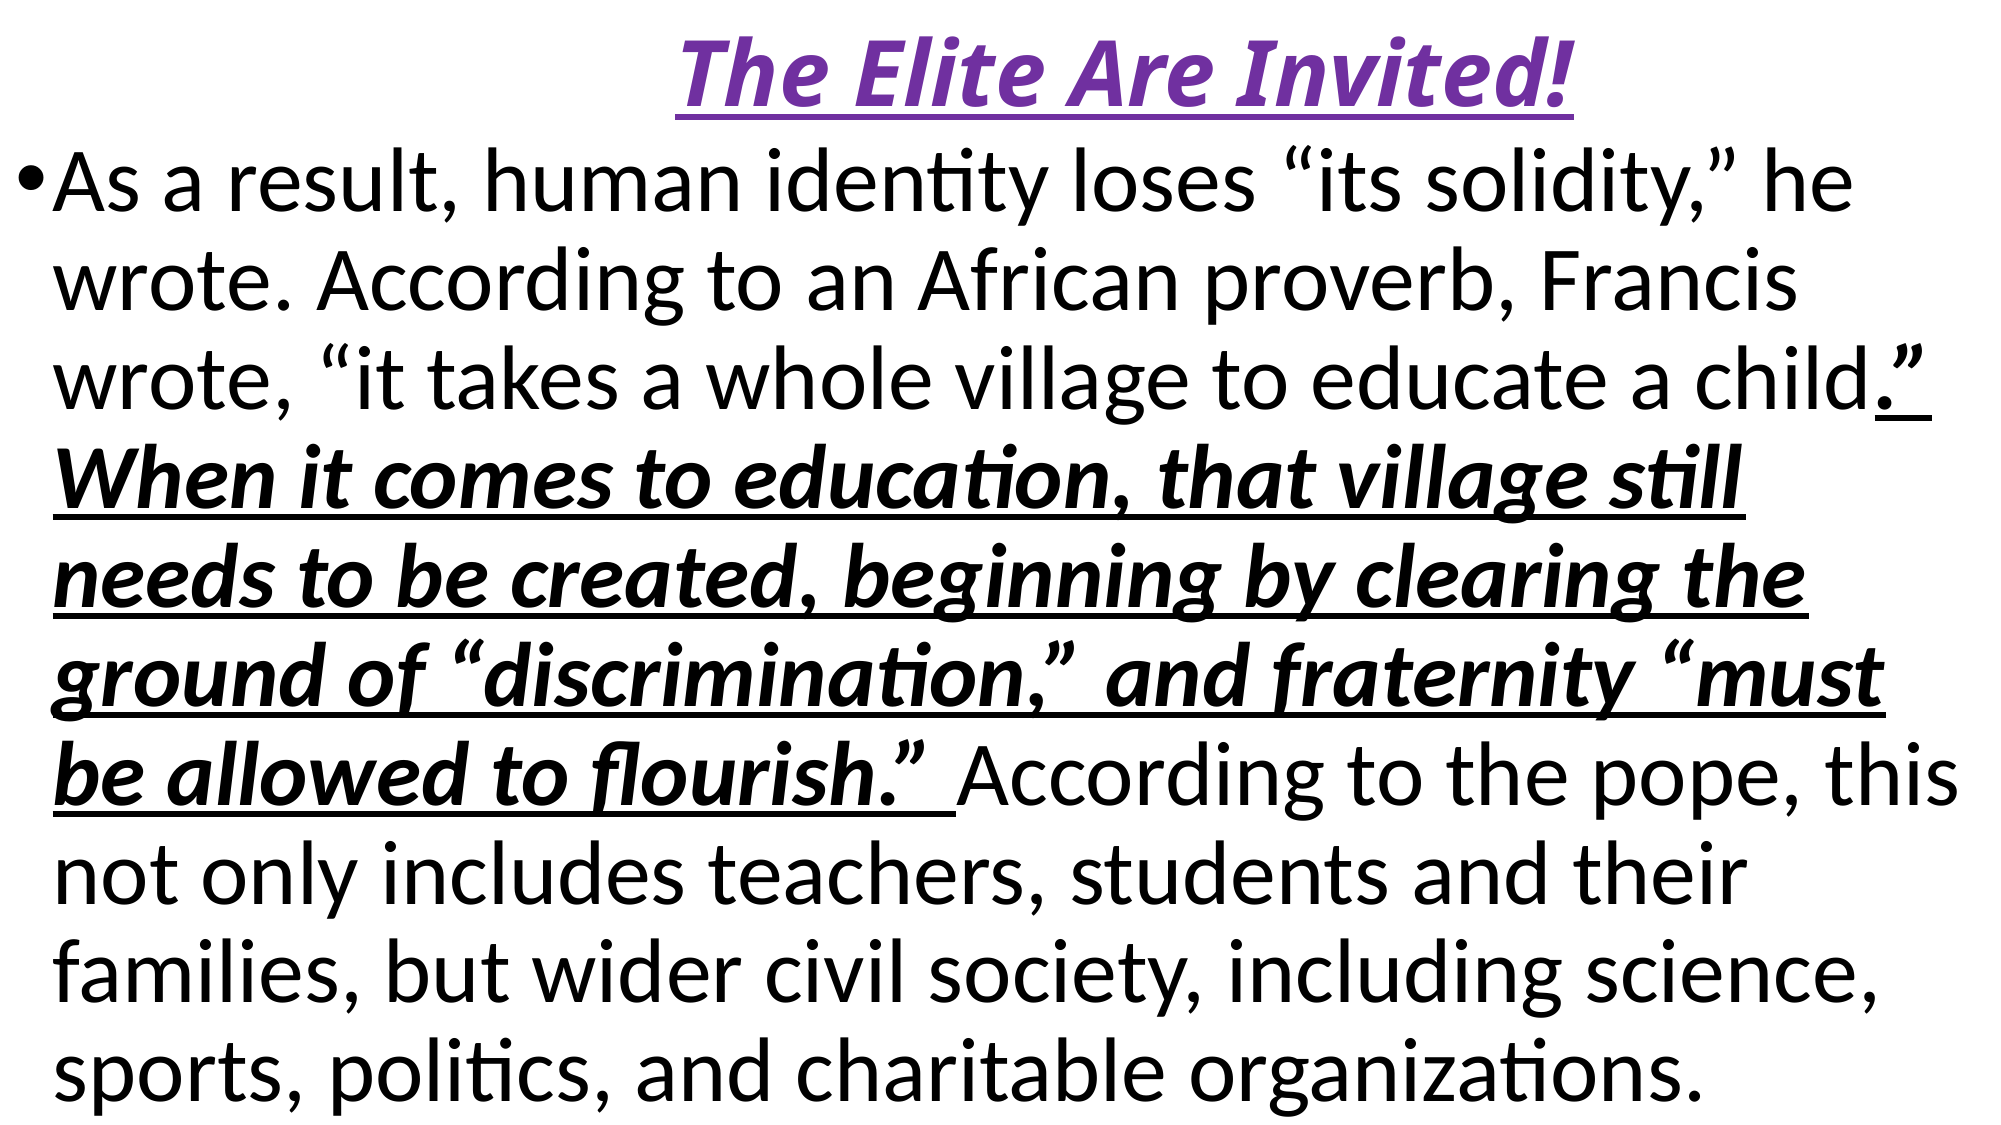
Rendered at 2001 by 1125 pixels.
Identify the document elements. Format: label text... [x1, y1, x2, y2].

list As a result, human identity loses “its solidity,” he wrote. According to an African proverb, Francis wrote, “it takes a whole village to educate a child.” When it comes to education, that village still needs to be created, beginning by clearing the ground of “discrimination,” and fraternity “must be allowed to flourish.” According to the pope, this not only includes teachers, students and their families, but wider civil society, including science, sports, politics, and charitable organizations. [0, 125, 2000, 1125]
title The Elite Are Invited! [137, 0, 1863, 125]
